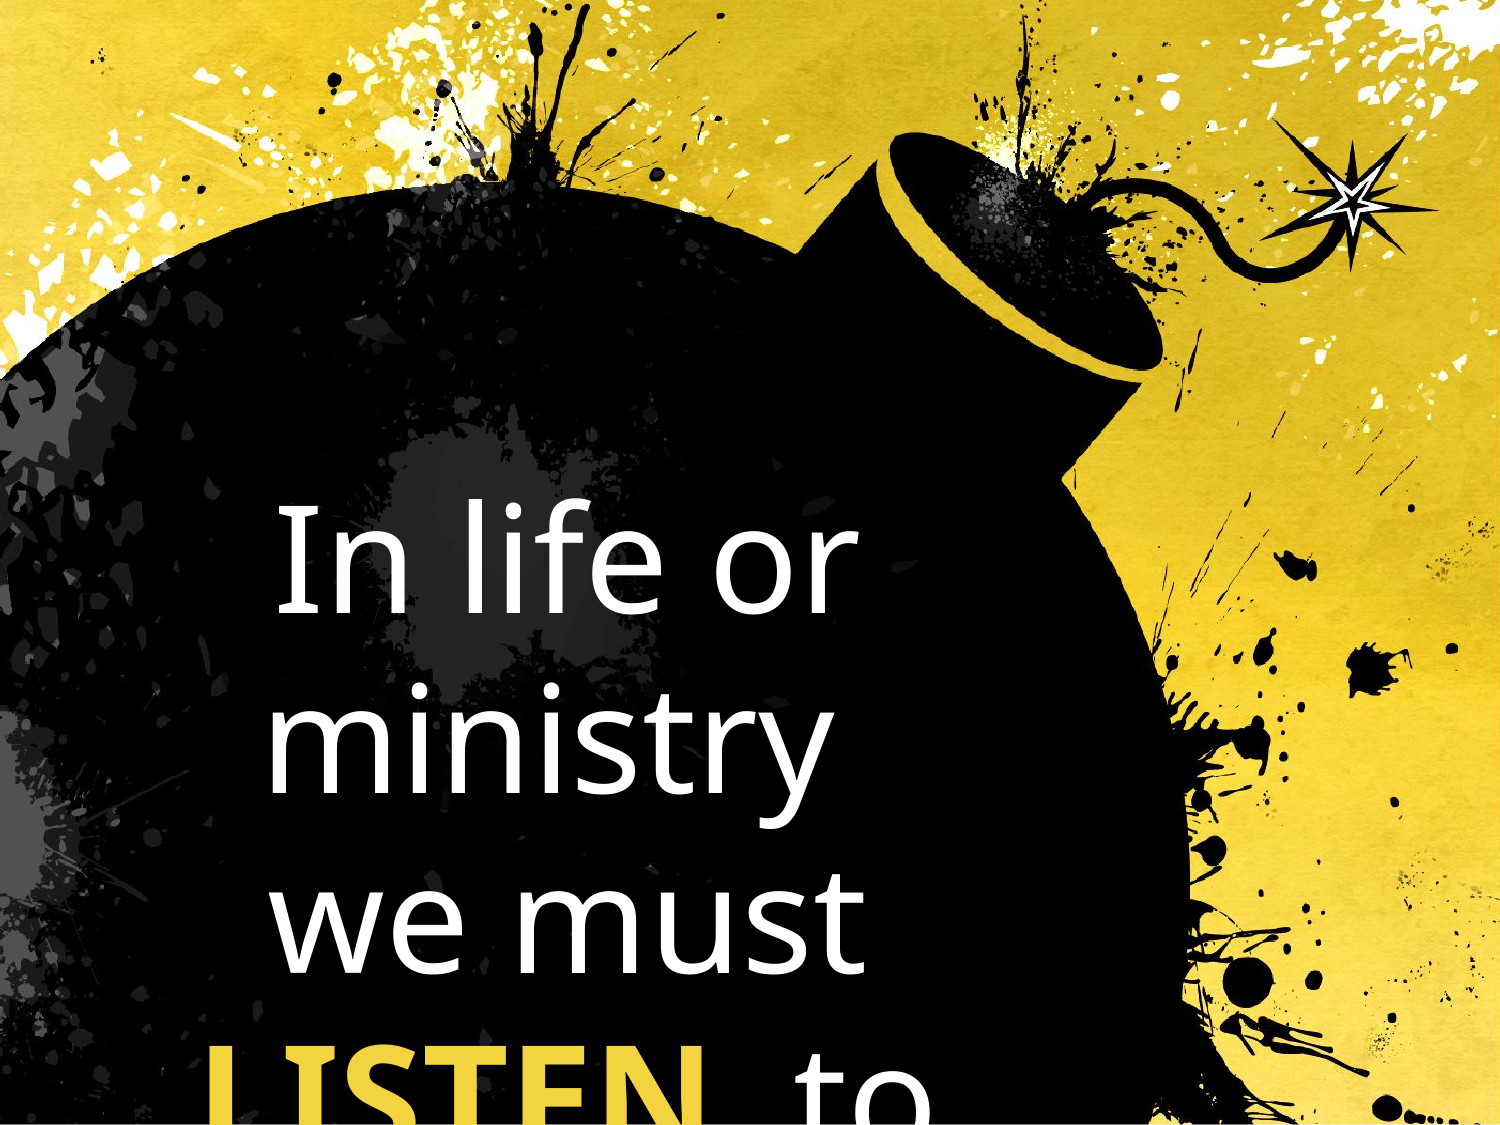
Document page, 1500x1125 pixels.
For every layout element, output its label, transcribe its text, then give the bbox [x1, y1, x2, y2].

text_box In life or ministry we must LISTEN to godly counsel. [0, 456, 1136, 1125]
picture [0, 0, 1500, 1125]
